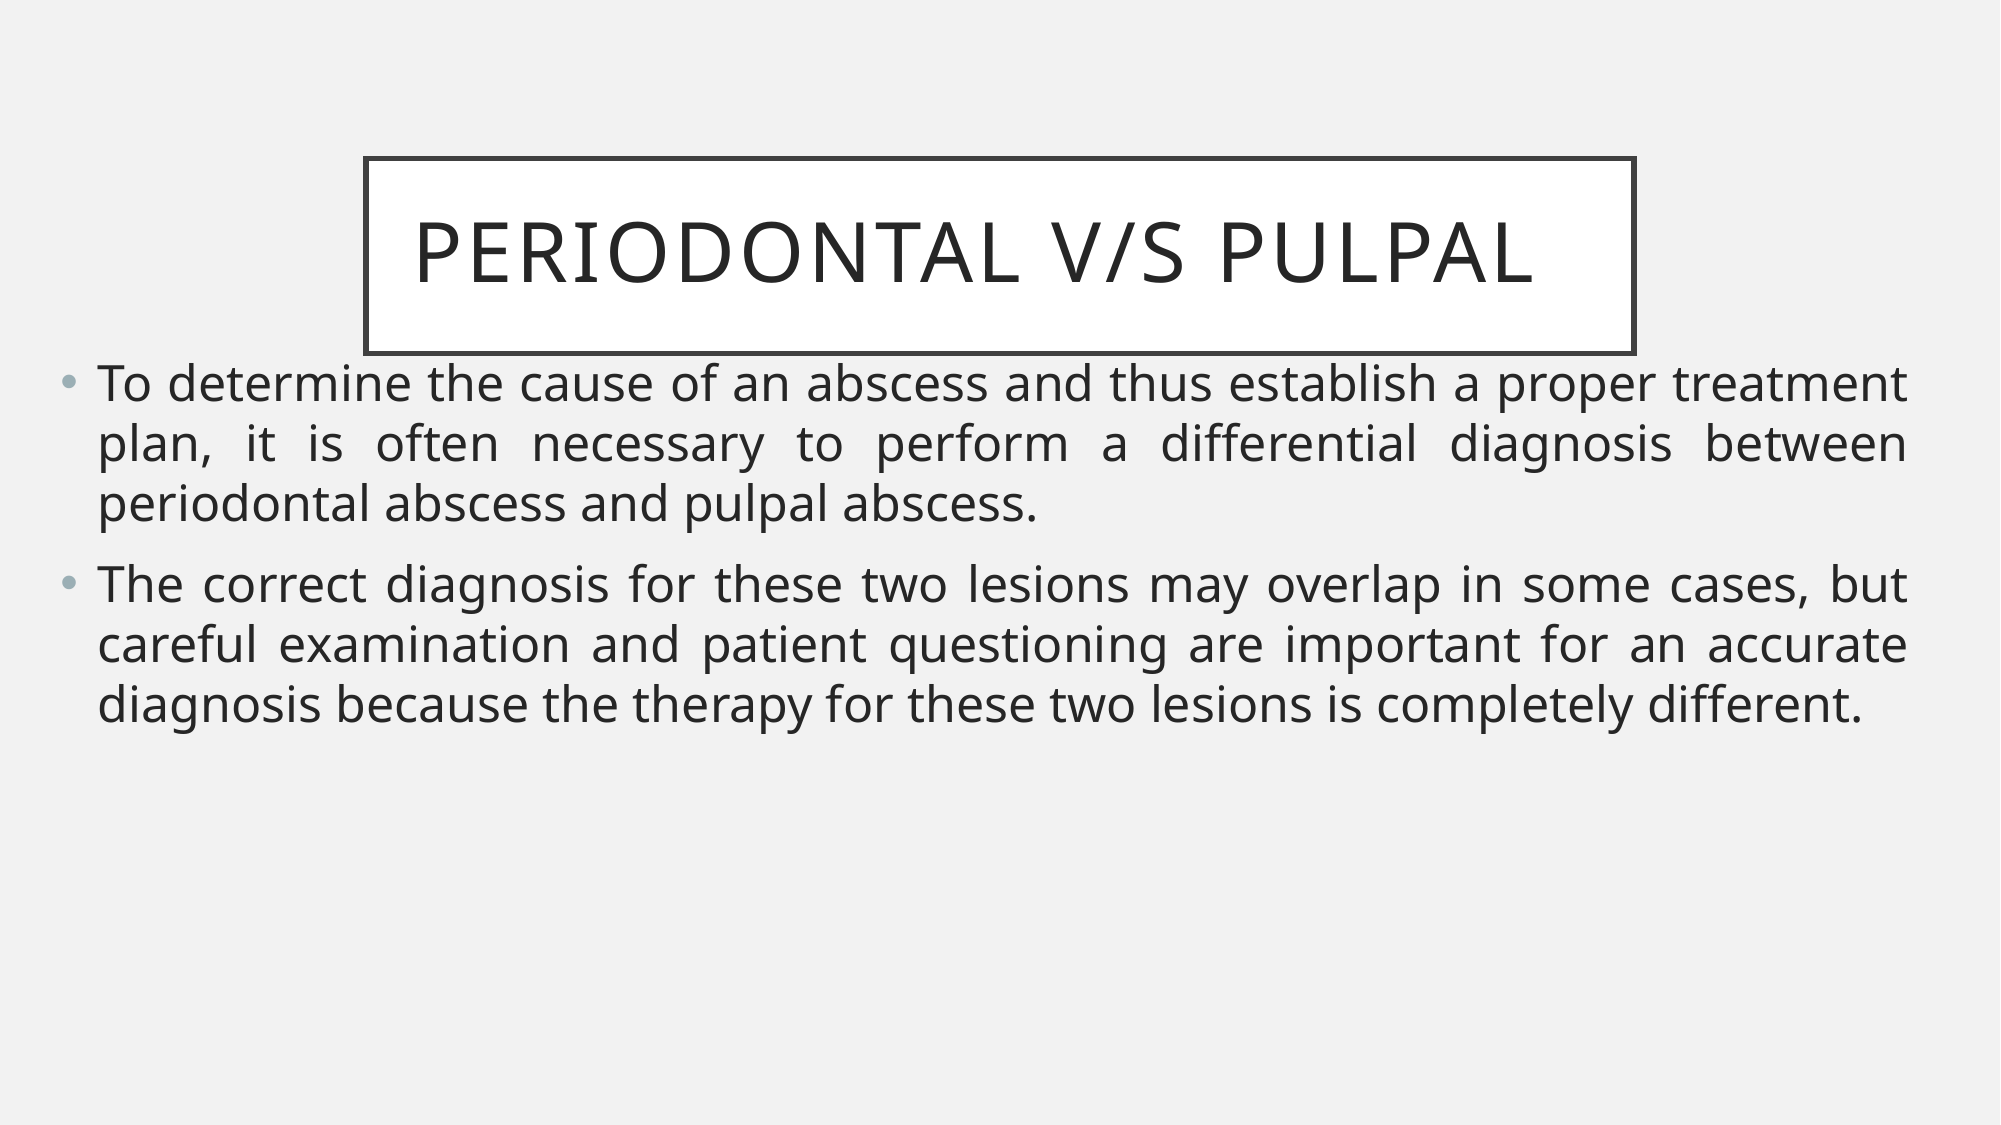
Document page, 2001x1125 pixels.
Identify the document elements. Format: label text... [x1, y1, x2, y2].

list To determine the cause of an abscess and thus establish a proper treatment plan, it is often necessary to perform a differential diagnosis between periodontal abscess and pulpal abscess. The correct diagnosis for these two lesions may overlap in some cases, but careful examination and patient questioning are important for an accurate diagnosis because the therapy for these two lesions is completely different. [45, 343, 1925, 950]
title Periodontal v/s pulpal [363, 156, 1637, 343]
